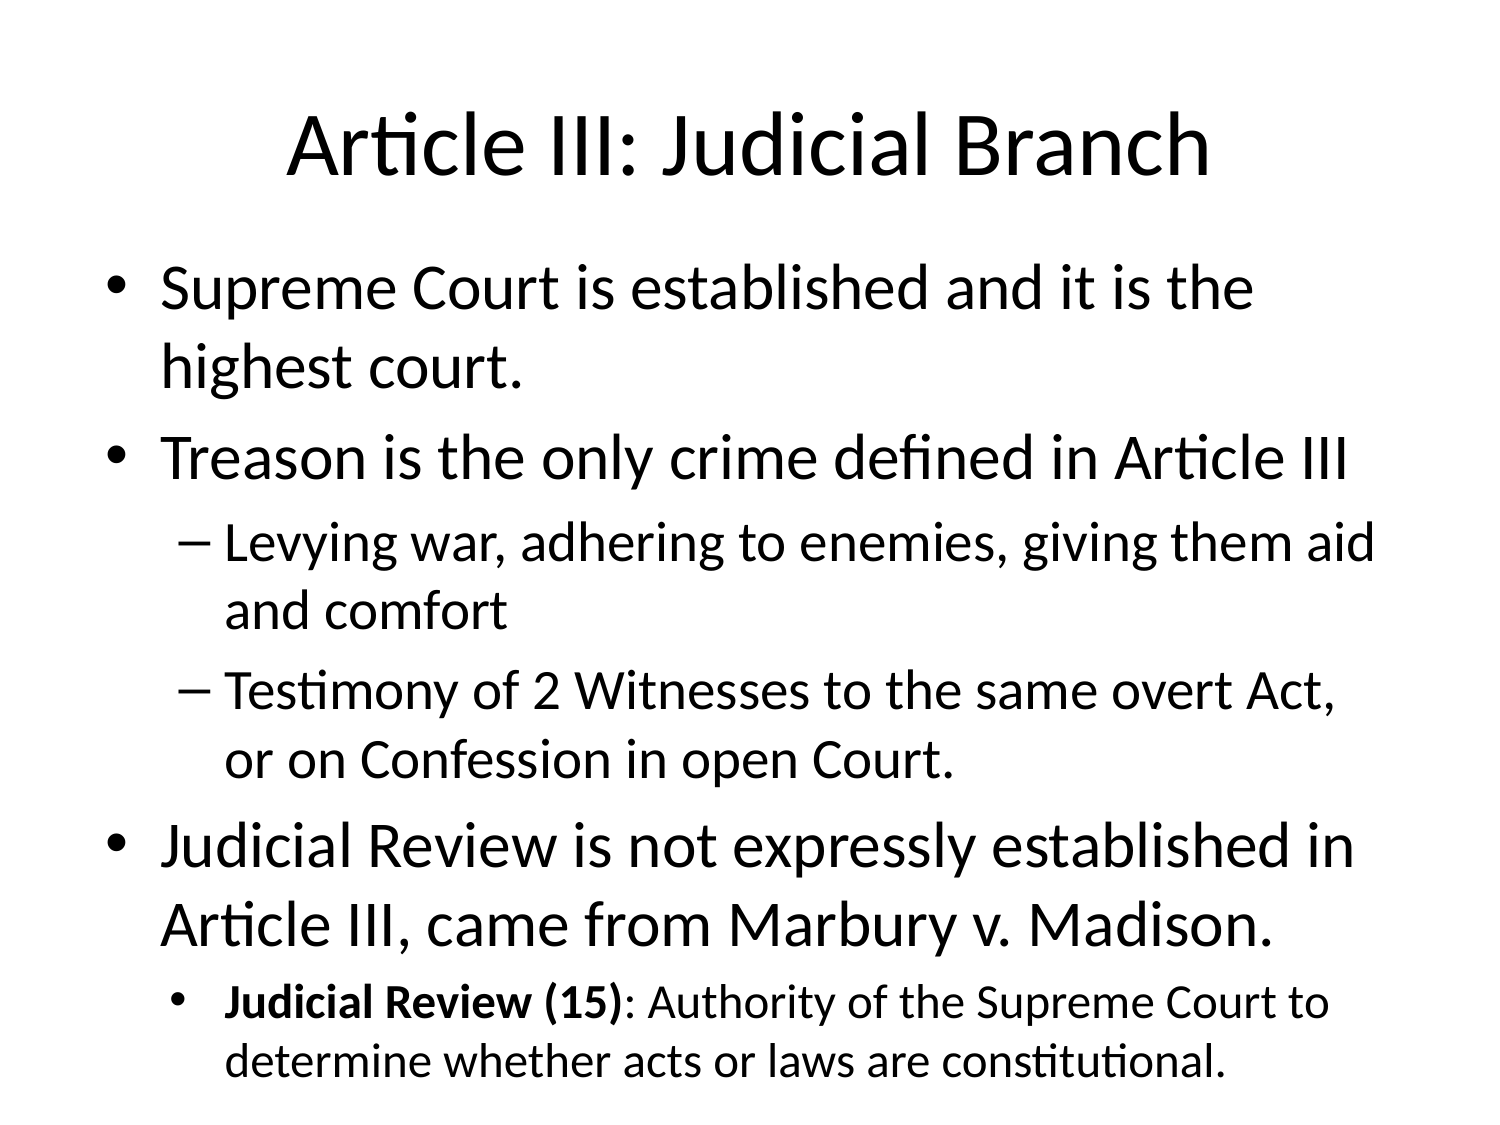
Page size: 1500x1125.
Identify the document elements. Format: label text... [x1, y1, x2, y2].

list Supreme Court is established and it is the highest court. Treason is the only crime defined in Article III Levying war, adhering to enemies, giving them aid and comfort Testimony of 2 Witnesses to the same overt Act, or on Confession in open Court. Judicial Review is not expressly established in Article III, came from Marbury v. Madison. Judicial Review (15): Authority of the Supreme Court to determine whether acts or laws are constitutional. [90, 236, 1410, 1103]
title Article III: Judicial Branch [75, 45, 1425, 233]
